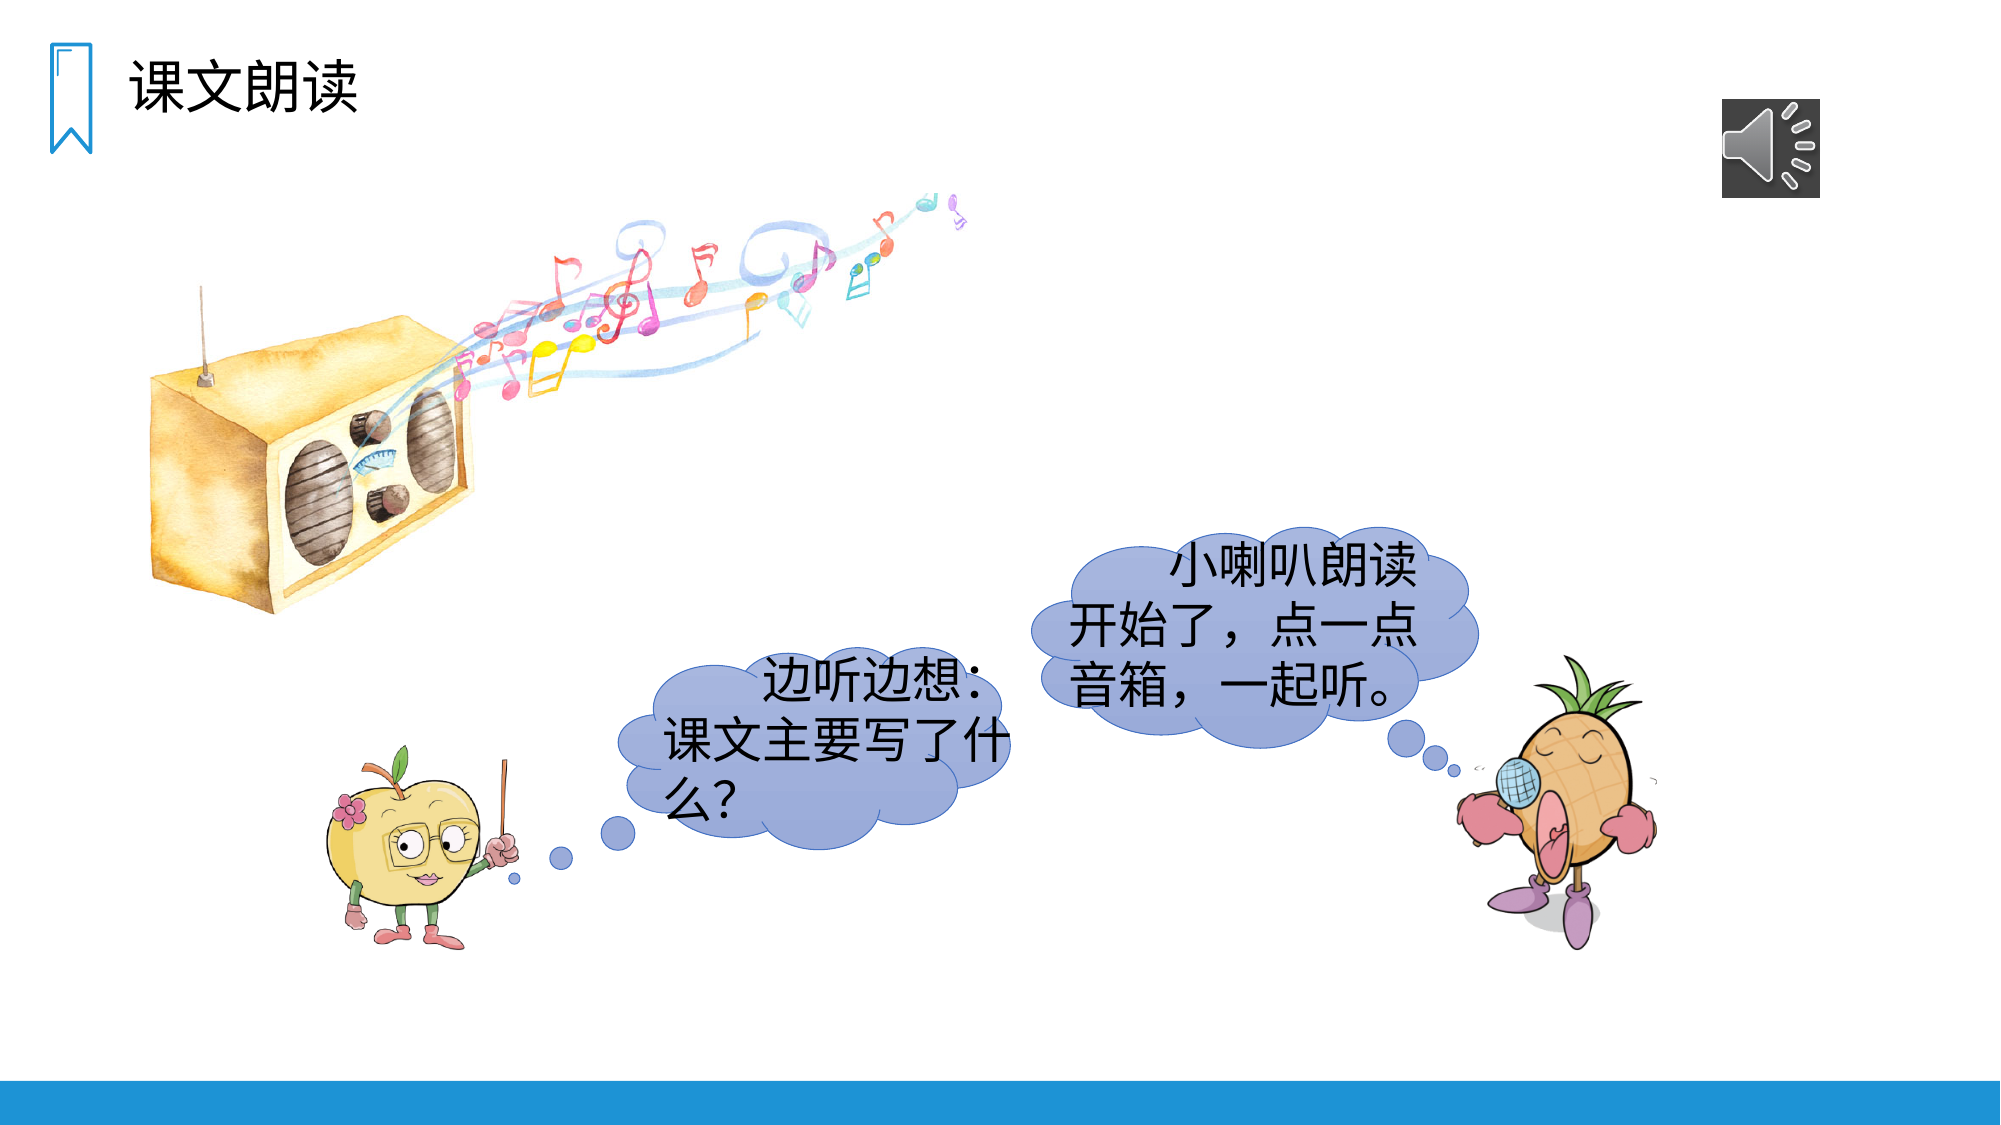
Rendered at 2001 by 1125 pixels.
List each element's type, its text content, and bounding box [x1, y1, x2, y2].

picture [1455, 646, 1657, 954]
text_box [49, 42, 377, 155]
text_box [773, 836, 865, 851]
text_box [617, 715, 647, 810]
text_box [1447, 764, 1455, 778]
text_box [1461, 571, 1480, 646]
text_box [1030, 604, 1054, 640]
text_box [1387, 722, 1426, 758]
text_box 边听边想：课文主要写了什么？ [647, 640, 1055, 836]
picture [144, 193, 968, 620]
text_box [0, 1080, 2000, 1125]
text_box [1422, 745, 1449, 771]
text_box 小喇叭朗读开始了，点一点音箱，一起听。 [1054, 526, 1461, 722]
text_box [600, 816, 636, 851]
picture [321, 739, 525, 953]
text_box [1108, 722, 1324, 749]
text_box [549, 846, 573, 871]
picture [1721, 98, 1822, 199]
